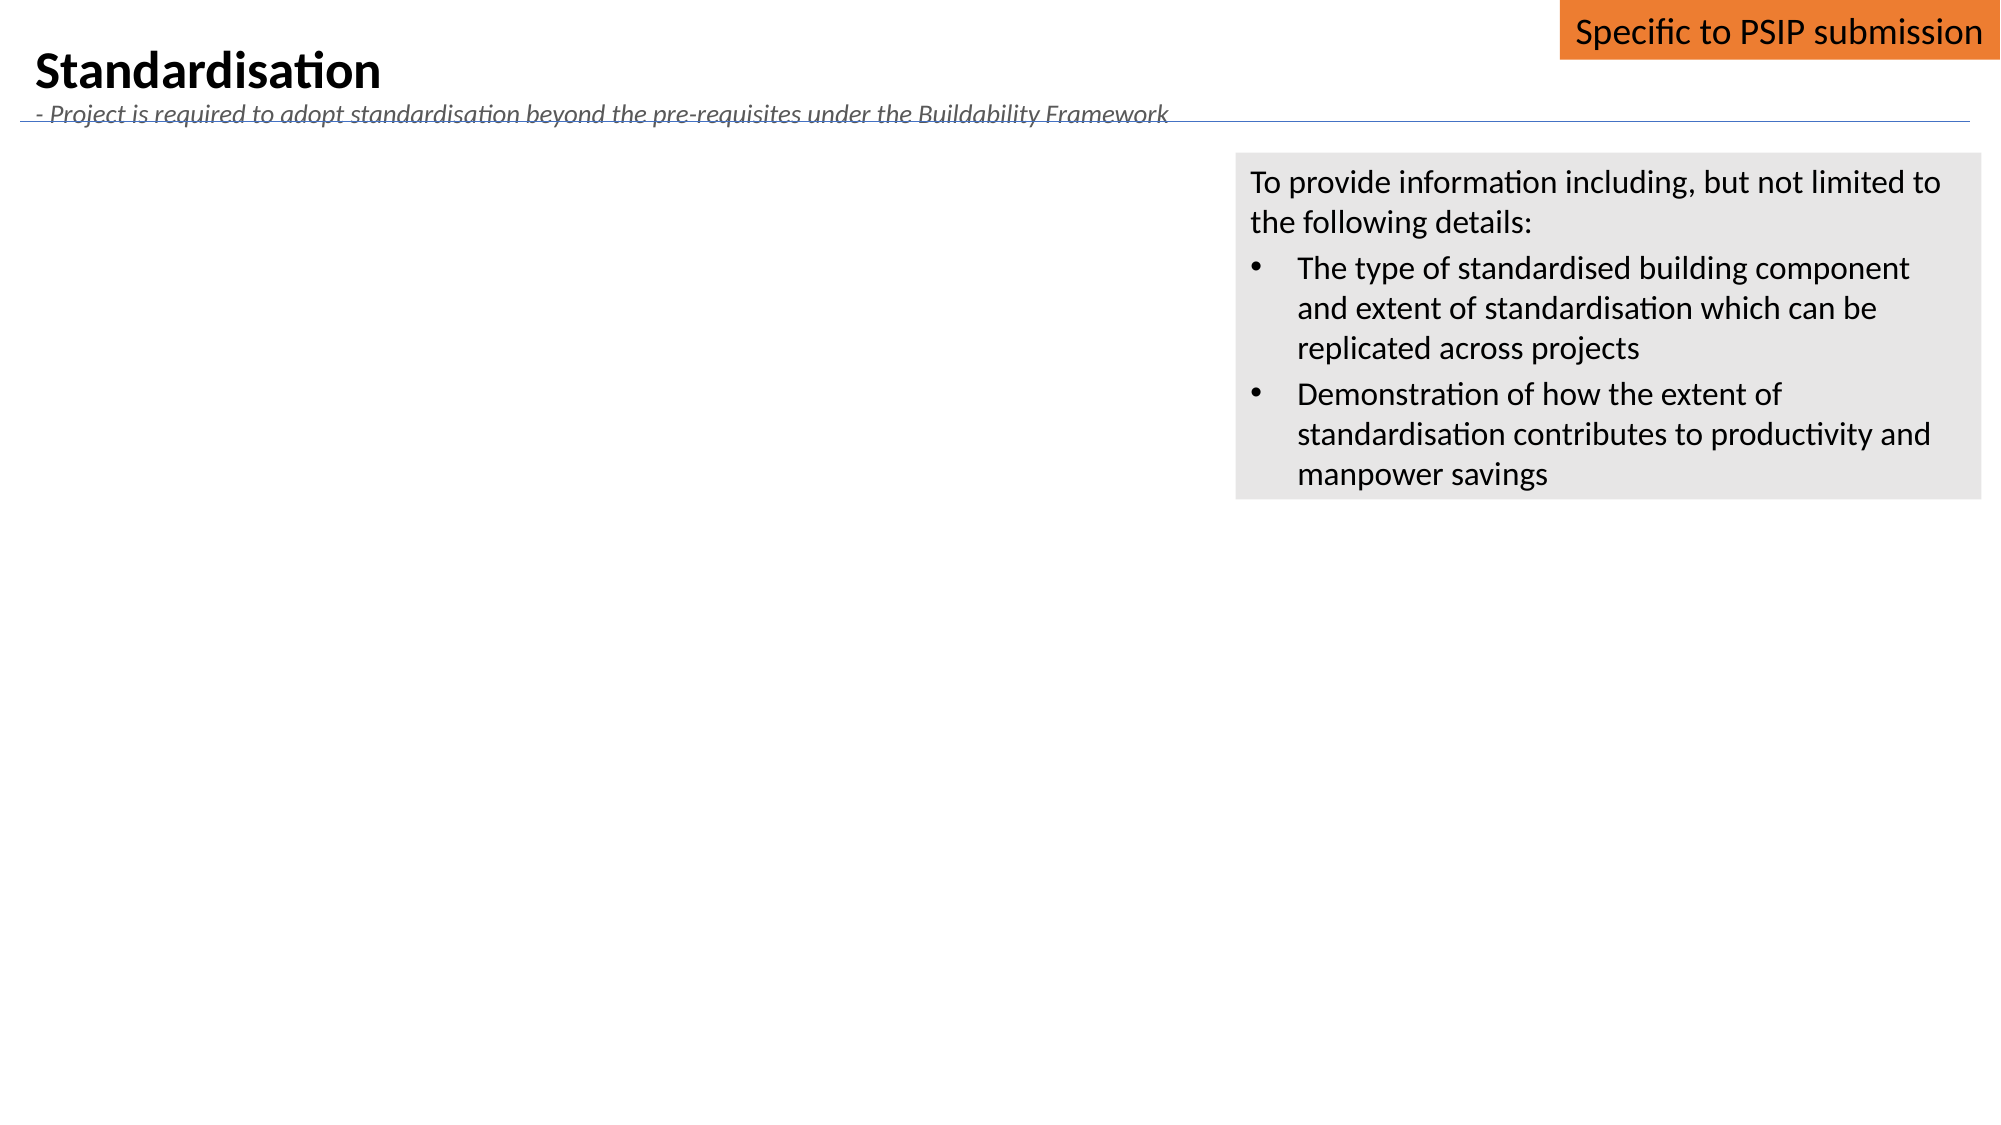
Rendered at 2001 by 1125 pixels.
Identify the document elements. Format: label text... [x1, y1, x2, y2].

text_box Specific to PSIP submission [1559, 0, 2000, 60]
text_box To provide information including, but not limited to the following details: The type of standardised building component and extent of standardisation which can be replicated across projects Demonstration of how the extent of standardisation contributes to productivity and manpower savings [1235, 152, 1982, 500]
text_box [20, 35, 1971, 138]
